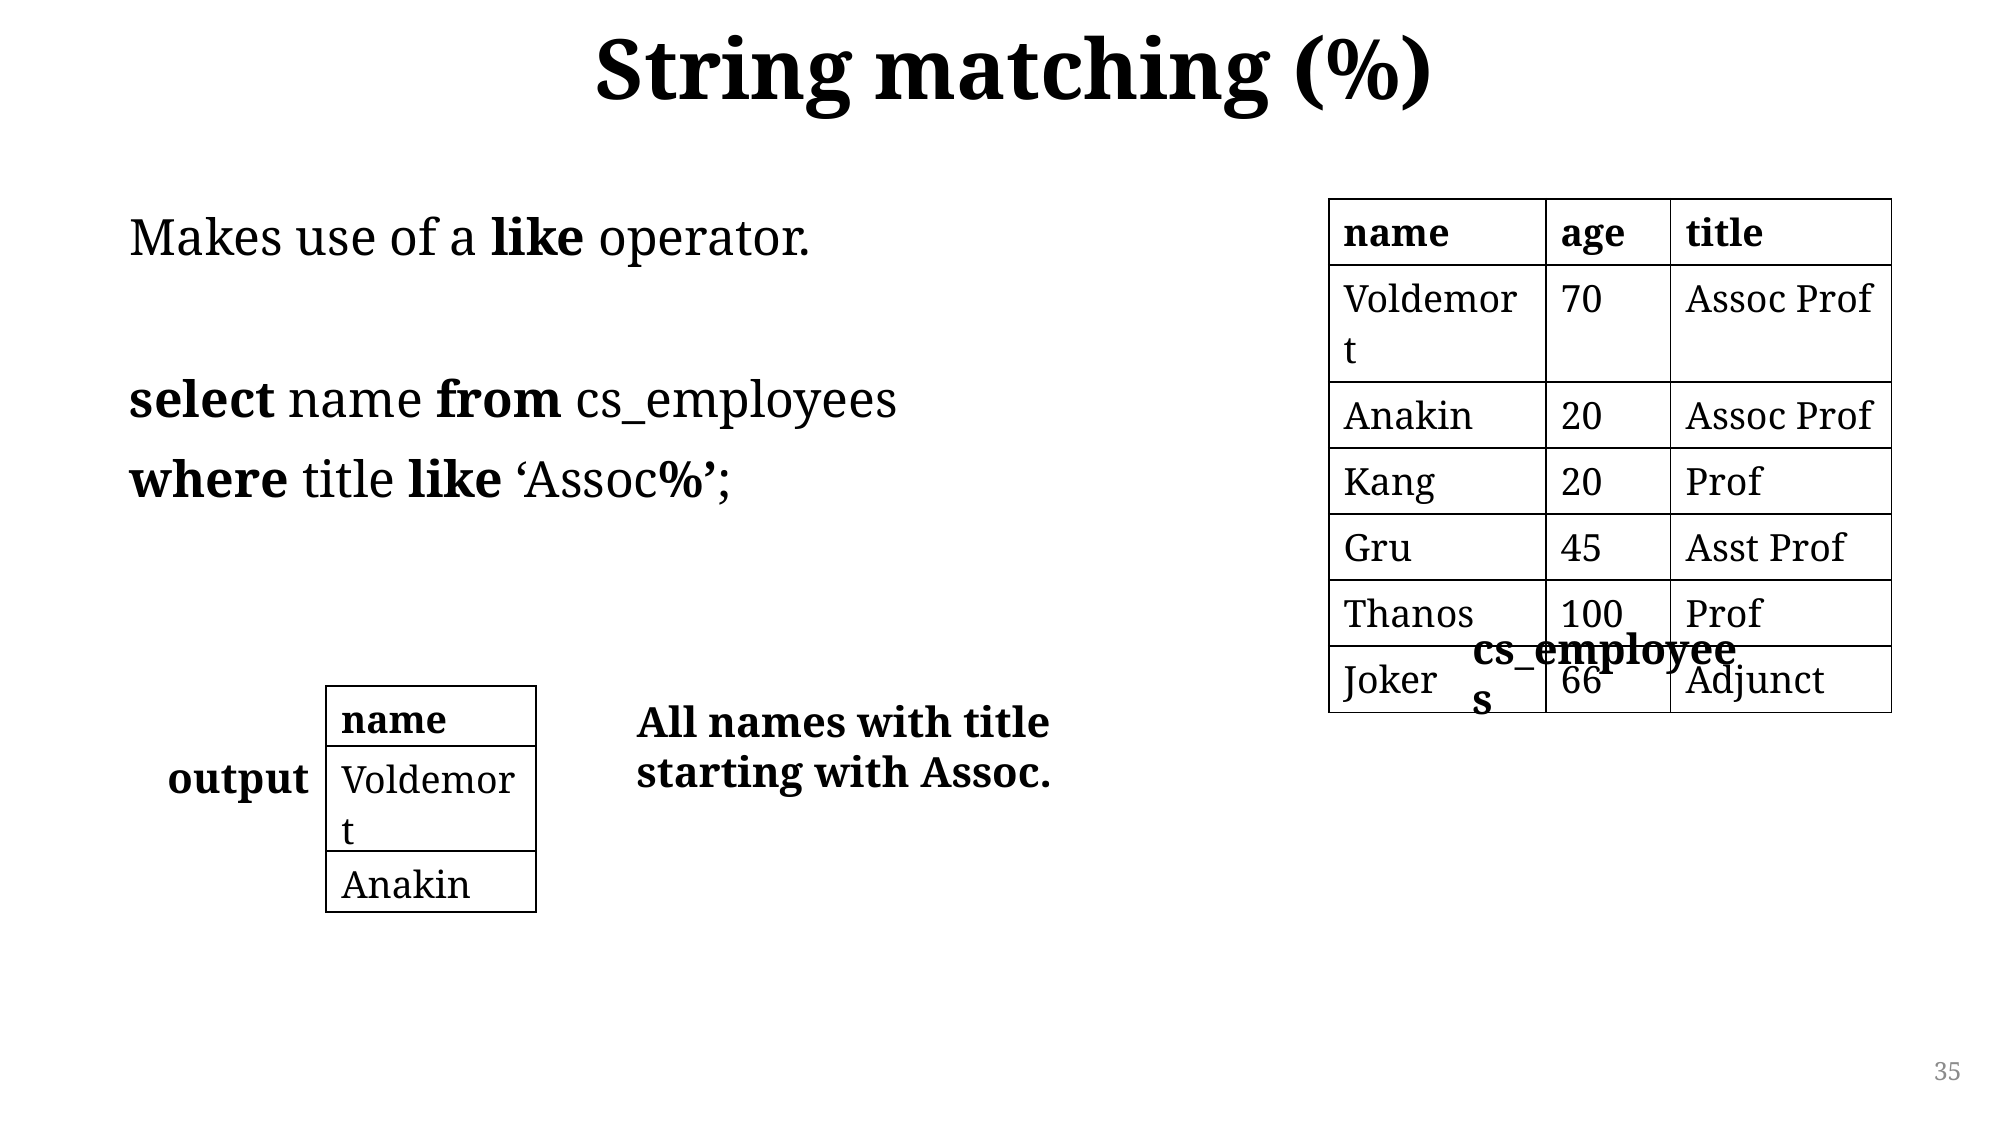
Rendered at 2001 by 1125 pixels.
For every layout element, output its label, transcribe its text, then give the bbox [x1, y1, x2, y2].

table_cell Prof [1671, 581, 1891, 645]
table_cell Assoc Prof [1671, 383, 1891, 447]
table_cell Thanos [1330, 581, 1545, 645]
text_box cs_employees [1457, 615, 1760, 730]
table_header age [1547, 200, 1670, 264]
table_cell 20 [1547, 383, 1670, 447]
table_cell Voldemort [1330, 266, 1545, 381]
text_box output [152, 743, 325, 809]
list Makes use of a like operator. select name from cs_employees where title like ‘Assoc%’; [114, 197, 1952, 1035]
table_cell 45 [1547, 515, 1670, 579]
title String matching (%) [152, 0, 1878, 147]
table_cell Prof [1671, 449, 1891, 513]
table_cell Kang [1330, 449, 1545, 513]
table_cell Anakin [1330, 383, 1545, 447]
table_header name [327, 687, 535, 745]
text_box All names with title starting with Assoc. [621, 688, 1161, 804]
table_cell 100 [1547, 581, 1670, 615]
table_cell Asst Prof [1671, 515, 1891, 579]
slide_number 35 [1526, 1042, 1977, 1103]
table_header title [1671, 200, 1891, 264]
table_cell Anakin [327, 852, 535, 911]
table_cell 20 [1547, 449, 1670, 513]
table_cell Joker [1330, 647, 1457, 712]
table_cell Gru [1330, 515, 1545, 579]
table_cell Adjunct [1760, 647, 1891, 712]
table_header name [1330, 200, 1545, 264]
table_cell 70 [1547, 266, 1670, 381]
table_cell Assoc Prof [1671, 266, 1891, 381]
table_cell Voldemort [327, 747, 535, 850]
